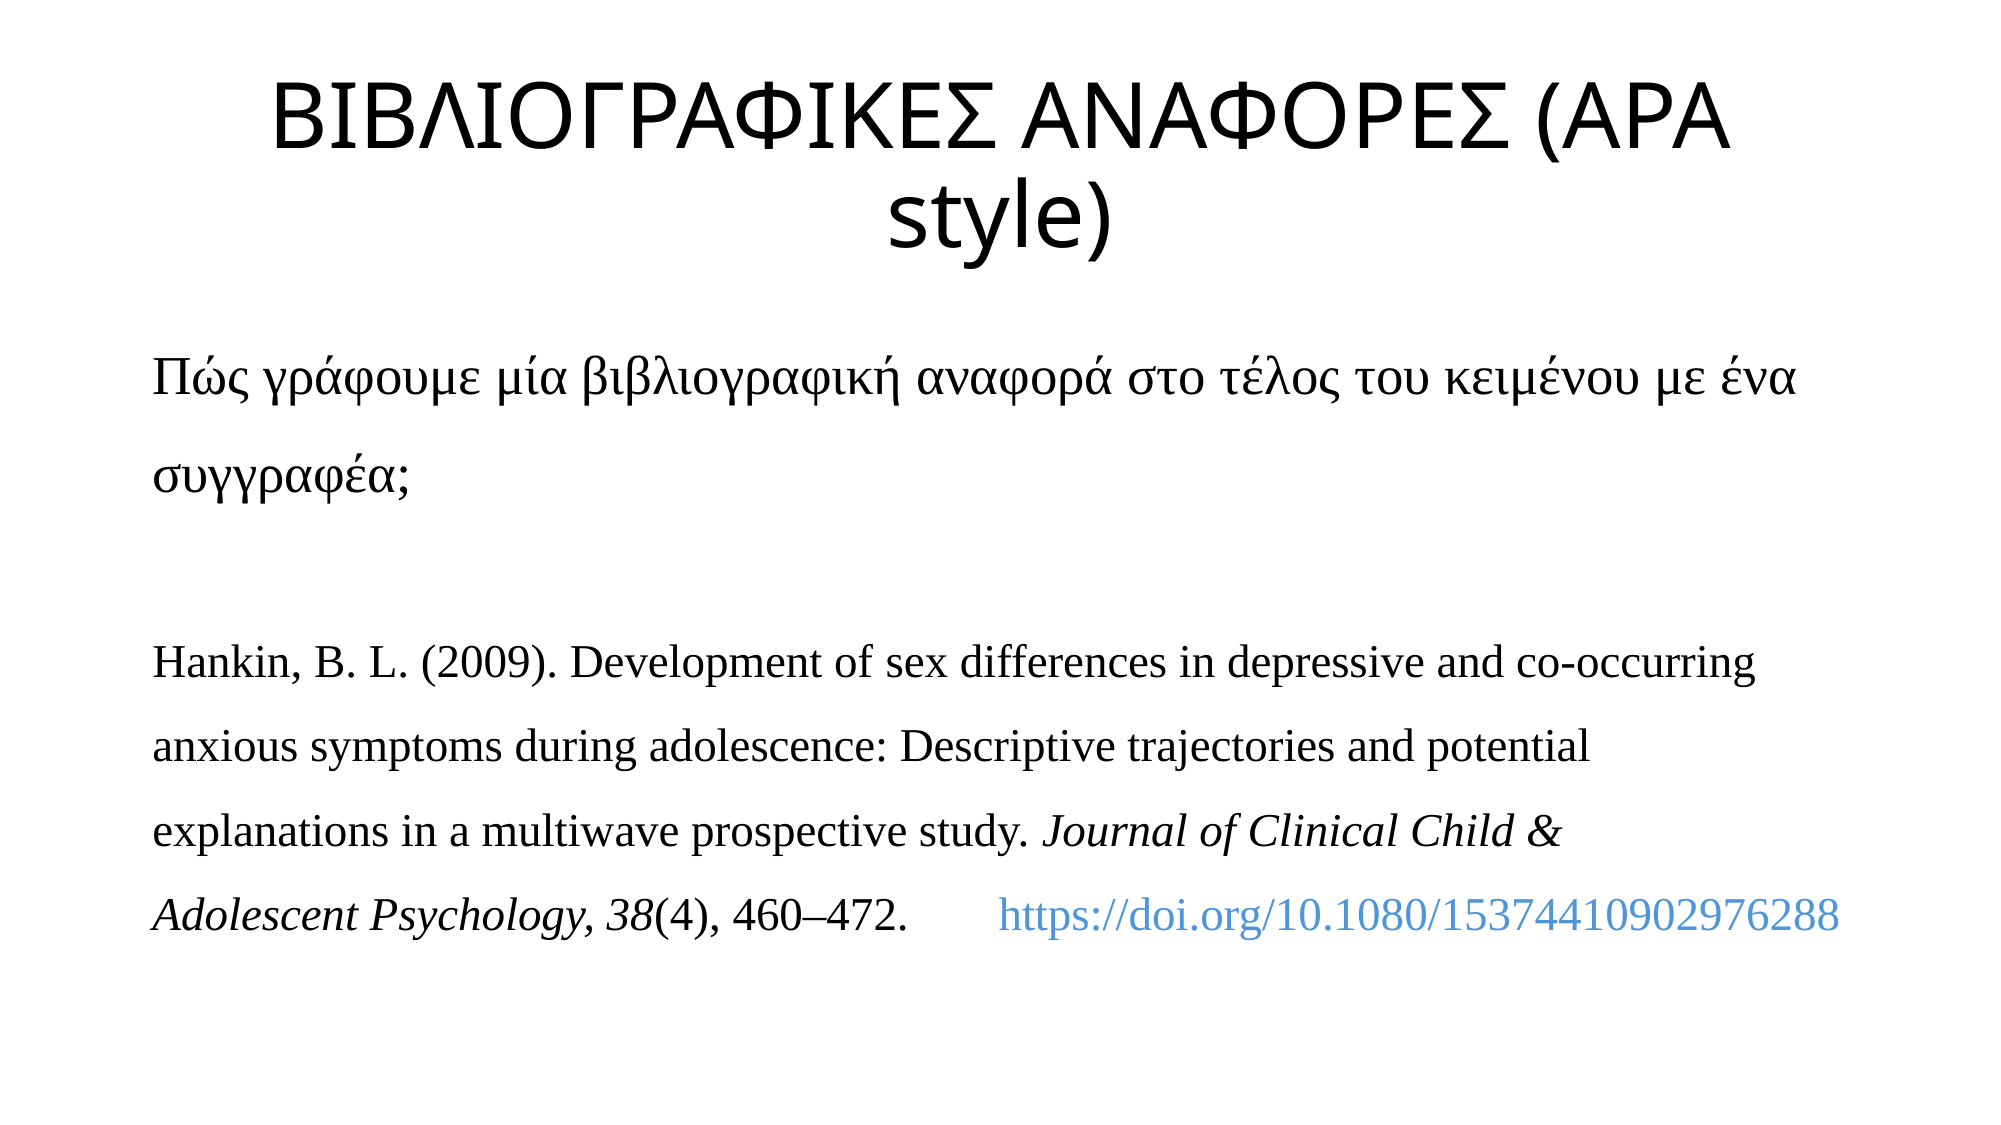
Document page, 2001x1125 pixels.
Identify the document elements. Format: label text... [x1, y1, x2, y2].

title ΒΙΒΛΙΟΓΡΑΦΙΚΕΣ ΑΝΑΦΟΡΕΣ (APA style) [137, 59, 1863, 278]
list Πώς γράφουμε μία βιβλιογραφική αναφορά στο τέλος του κειμένου με ένα συγγραφέα; Hankin, B. L. (2009). Development of sex differences in depressive and co-occurring anxious symptoms during adolescence: Descriptive trajectories and potential explanations in a multiwave prospective study. Journal of Clinical Child & Adolescent Psychology, 38(4), 460–472. https://doi.org/10.1080/15374410902976288 [137, 299, 1863, 1014]
